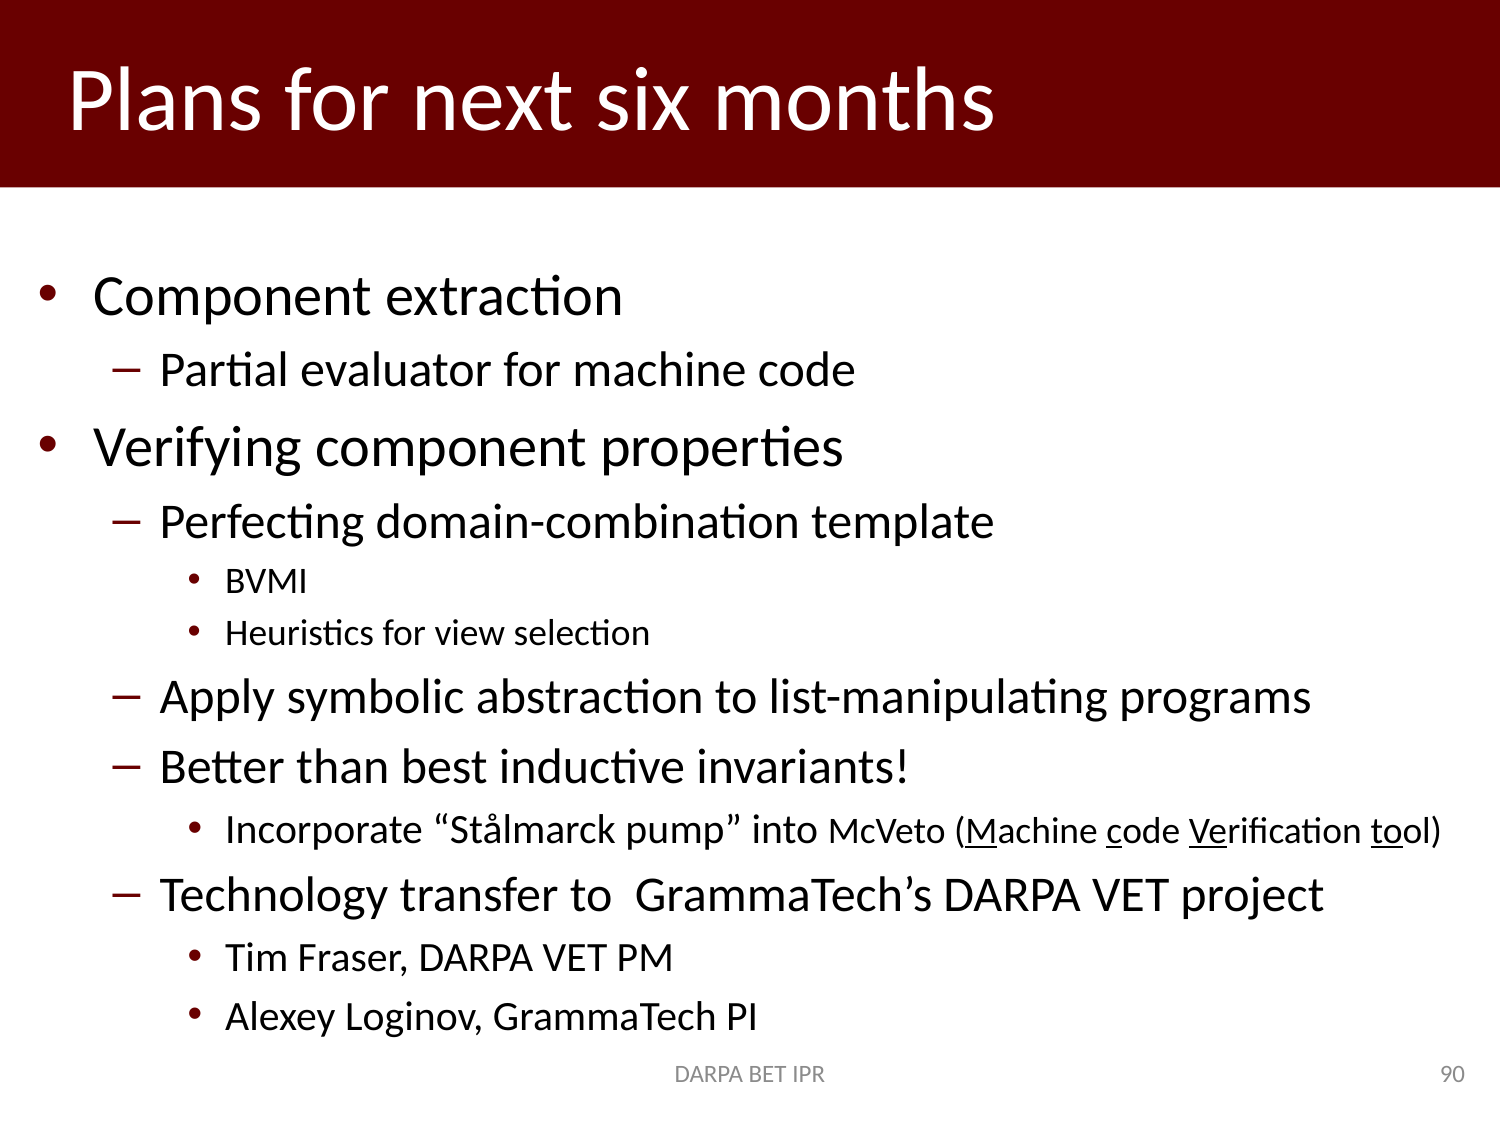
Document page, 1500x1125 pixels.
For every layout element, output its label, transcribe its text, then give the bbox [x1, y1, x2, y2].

list Component extraction Partial evaluator for machine code Verifying component properties Perfecting domain-combination template BVMI Heuristics for view selection Apply symbolic abstraction to list-manipulating programs Better than best inductive invariants! Incorporate “Stålmarck pump” into McVeto (Machine code Verification tool) Technology transfer to GrammaTech’s DARPA VET project Tim Fraser, DARPA VET PM Alexey Loginov, GrammaTech PI [22, 249, 1480, 1087]
slide_number 90 [1130, 1042, 1481, 1103]
footer DARPA BET IPR [512, 1042, 988, 1103]
title Plans for next six months [0, 0, 1500, 188]
